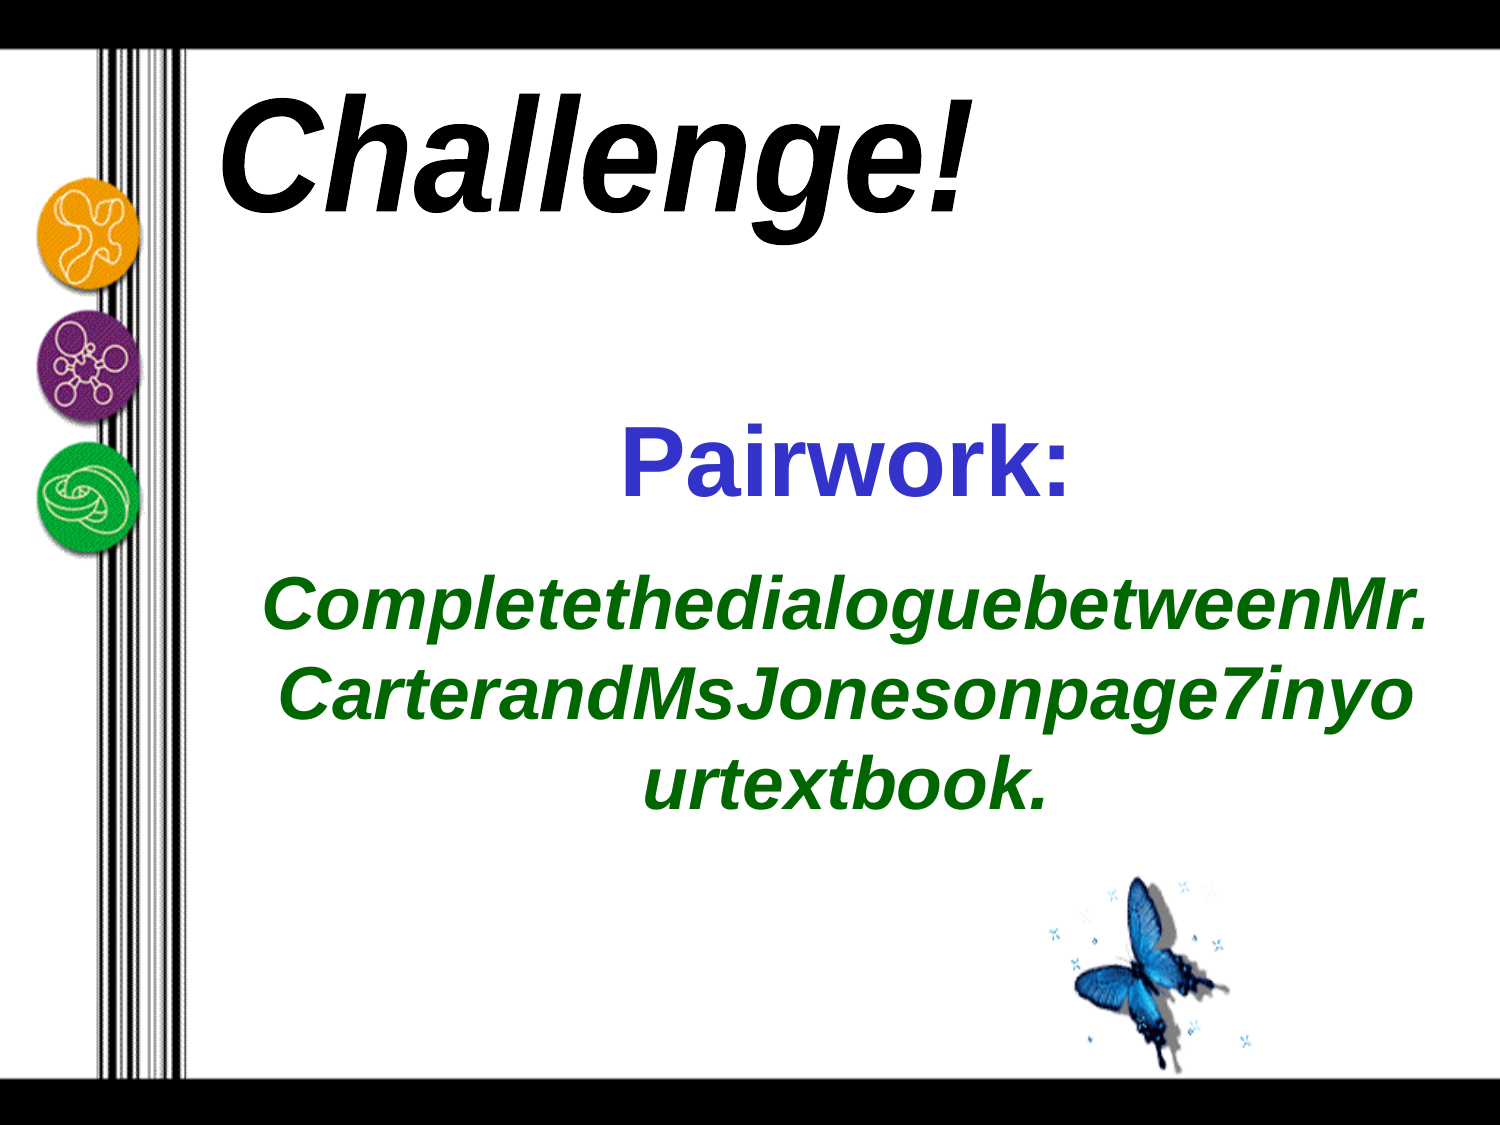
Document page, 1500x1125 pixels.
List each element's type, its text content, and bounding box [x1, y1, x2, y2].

picture [0, 0, 1500, 1125]
text_box Pairwork: CompletethedialoguebetweenMr.CarterandMsJonesonpage7inyourtextbook. [240, 389, 1454, 832]
